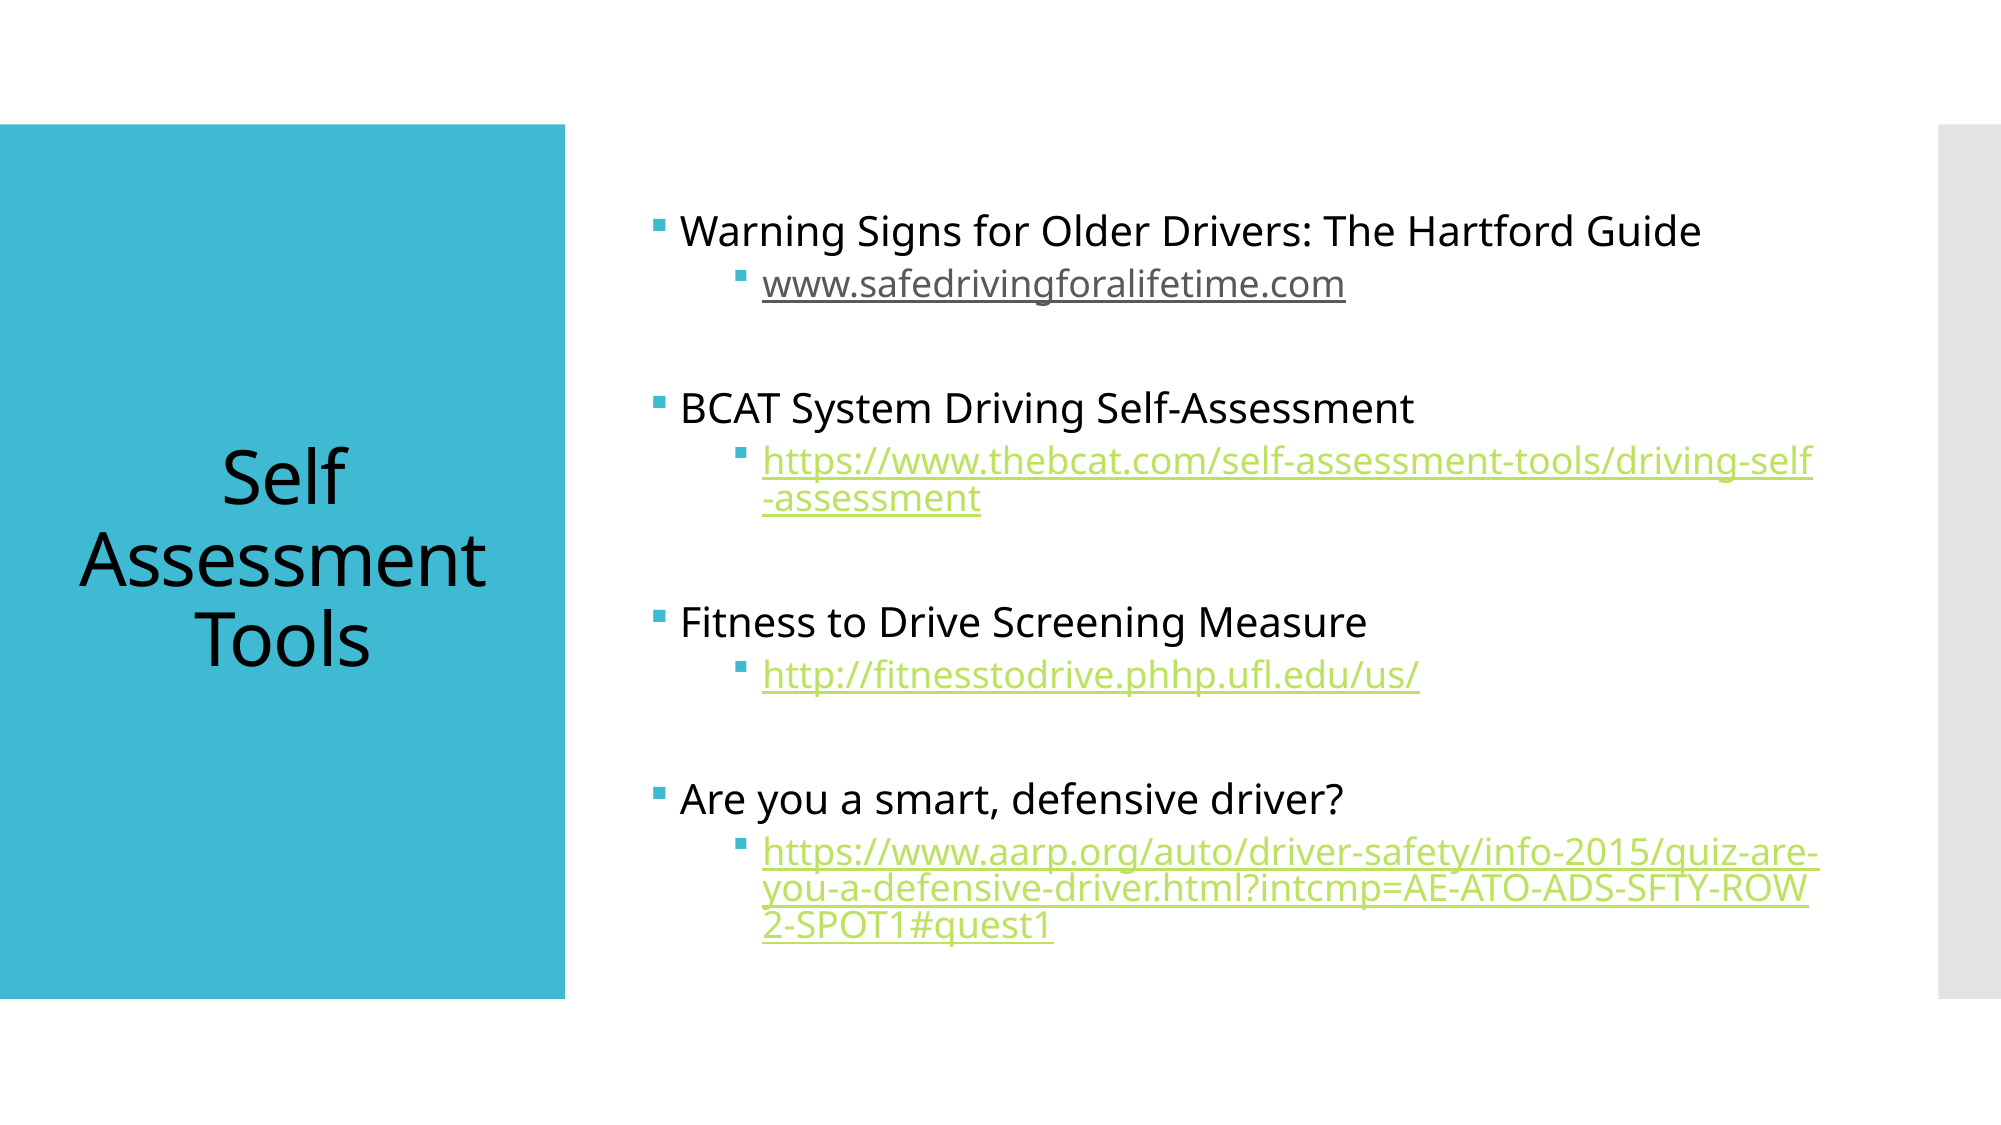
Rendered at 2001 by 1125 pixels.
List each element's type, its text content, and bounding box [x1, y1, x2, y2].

list Warning Signs for Older Drivers: The Hartford Guide www.safedrivingforalifetime.com BCAT System Driving Self-Assessment https://www.thebcat.com/self-assessment-tools/driving-self-assessment Fitness to Drive Screening Measure http://fitnesstodrive.phhp.ufl.edu/us/ Are you a smart, defensive driver? https://www.aarp.org/auto/driver-safety/info-2015/quiz-are-you-a-defensive-driver.html?intcmp=AE-ATO-ADS-SFTY-ROW2-SPOT1#quest1 [634, 141, 1835, 982]
title Self Assessment Tools [41, 184, 525, 940]
